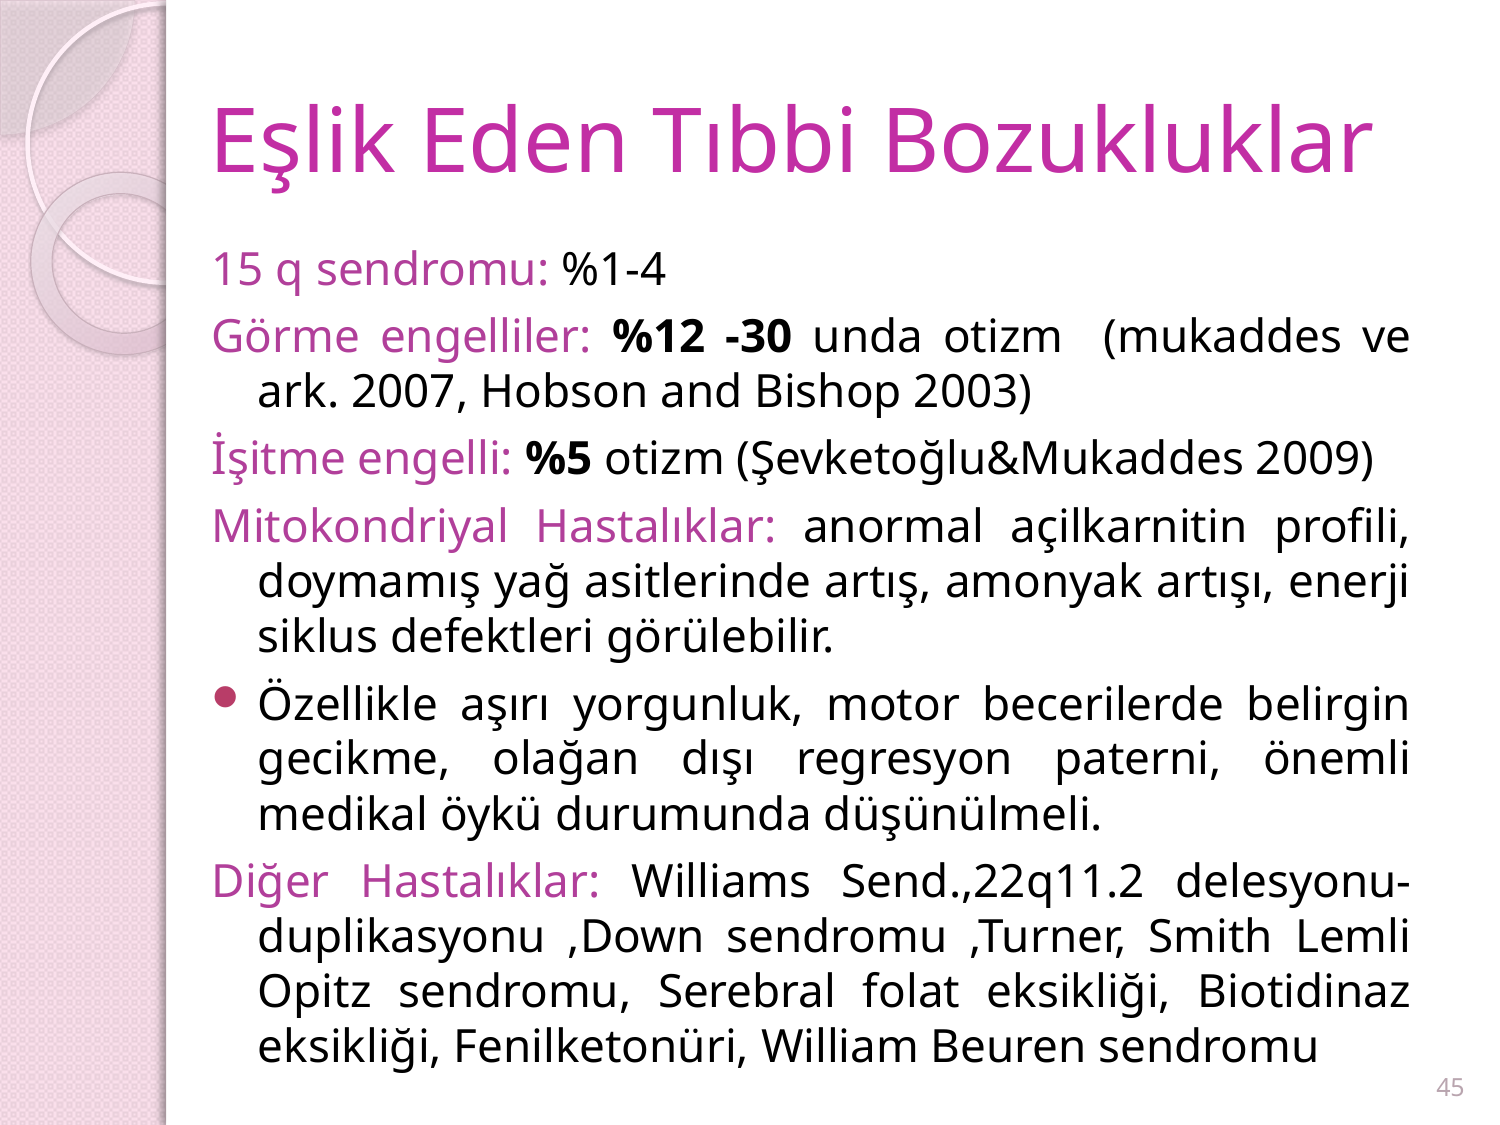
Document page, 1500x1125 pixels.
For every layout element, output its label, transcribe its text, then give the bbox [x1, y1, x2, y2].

title Eşlik Eden Tıbbi Bozukluklar [194, 42, 1500, 231]
slide_number 45 [1413, 1034, 1488, 1113]
list 15 q sendromu: %1-4 Görme engelliler: %12 -30 unda otizm (mukaddes ve ark. 2007, Hobson and Bishop 2003) İşitme engelli: %5 otizm (Şevketoğlu&Mukaddes 2009) Mitokondriyal Hastalıklar: anormal açilkarnitin profili, doymamış yağ asitlerinde artış, amonyak artışı, enerji siklus defektleri görülebilir. Özellikle aşırı yorgunluk, motor becerilerde belirgin gecikme, olağan dışı regresyon paterni, önemli medikal öykü durumunda düşünülmeli. Diğer Hastalıklar: Williams Send.,22q11.2 delesyonu-duplikasyonu ,Down sendromu ,Turner, Smith Lemli Opitz sendromu, Serebral folat eksikliği, Biotidinaz eksikliği, Fenilketonüri, William Beuren sendromu [182, 231, 1428, 1045]
